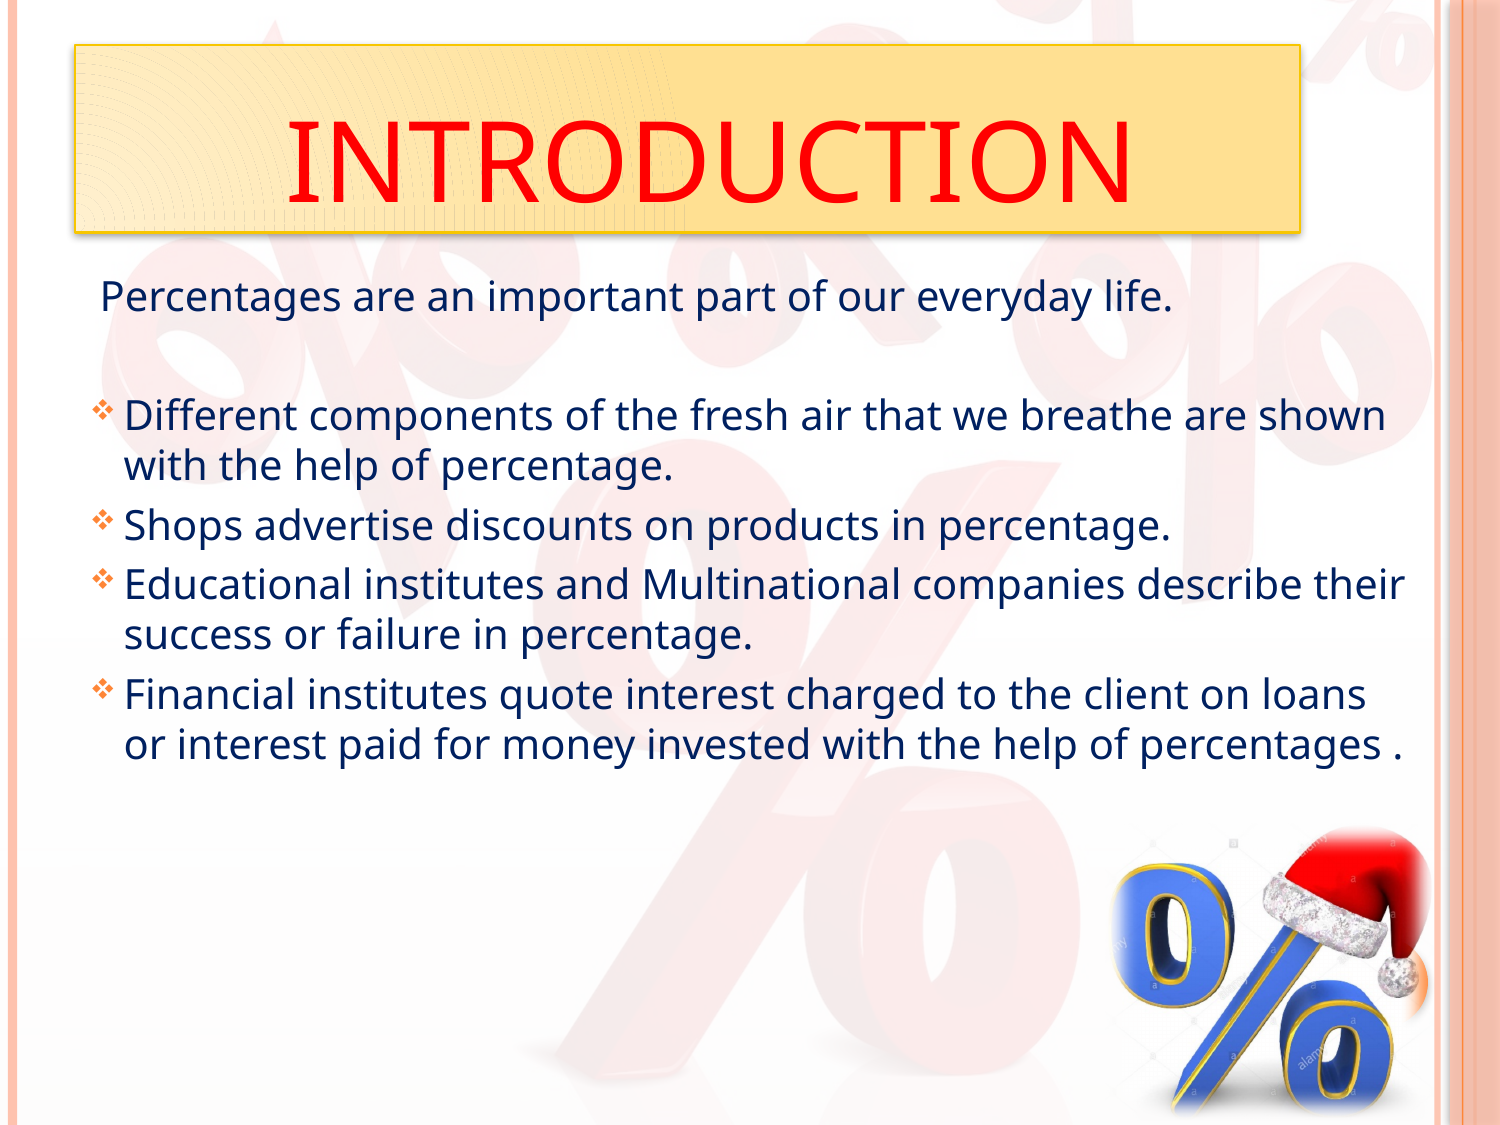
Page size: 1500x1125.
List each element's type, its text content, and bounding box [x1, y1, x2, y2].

title INTRODUCTION [74, 44, 1301, 234]
list Percentages are an important part of our everyday life. Different components of the fresh air that we breathe are shown with the help of percentage. Shops advertise discounts on products in percentage. Educational institutes and Multinational companies describe their success or failure in percentage. Financial institutes quote interest charged to the client on loans or interest paid for money invested with the help of percentages . [75, 262, 1424, 1062]
picture [1103, 821, 1436, 1122]
